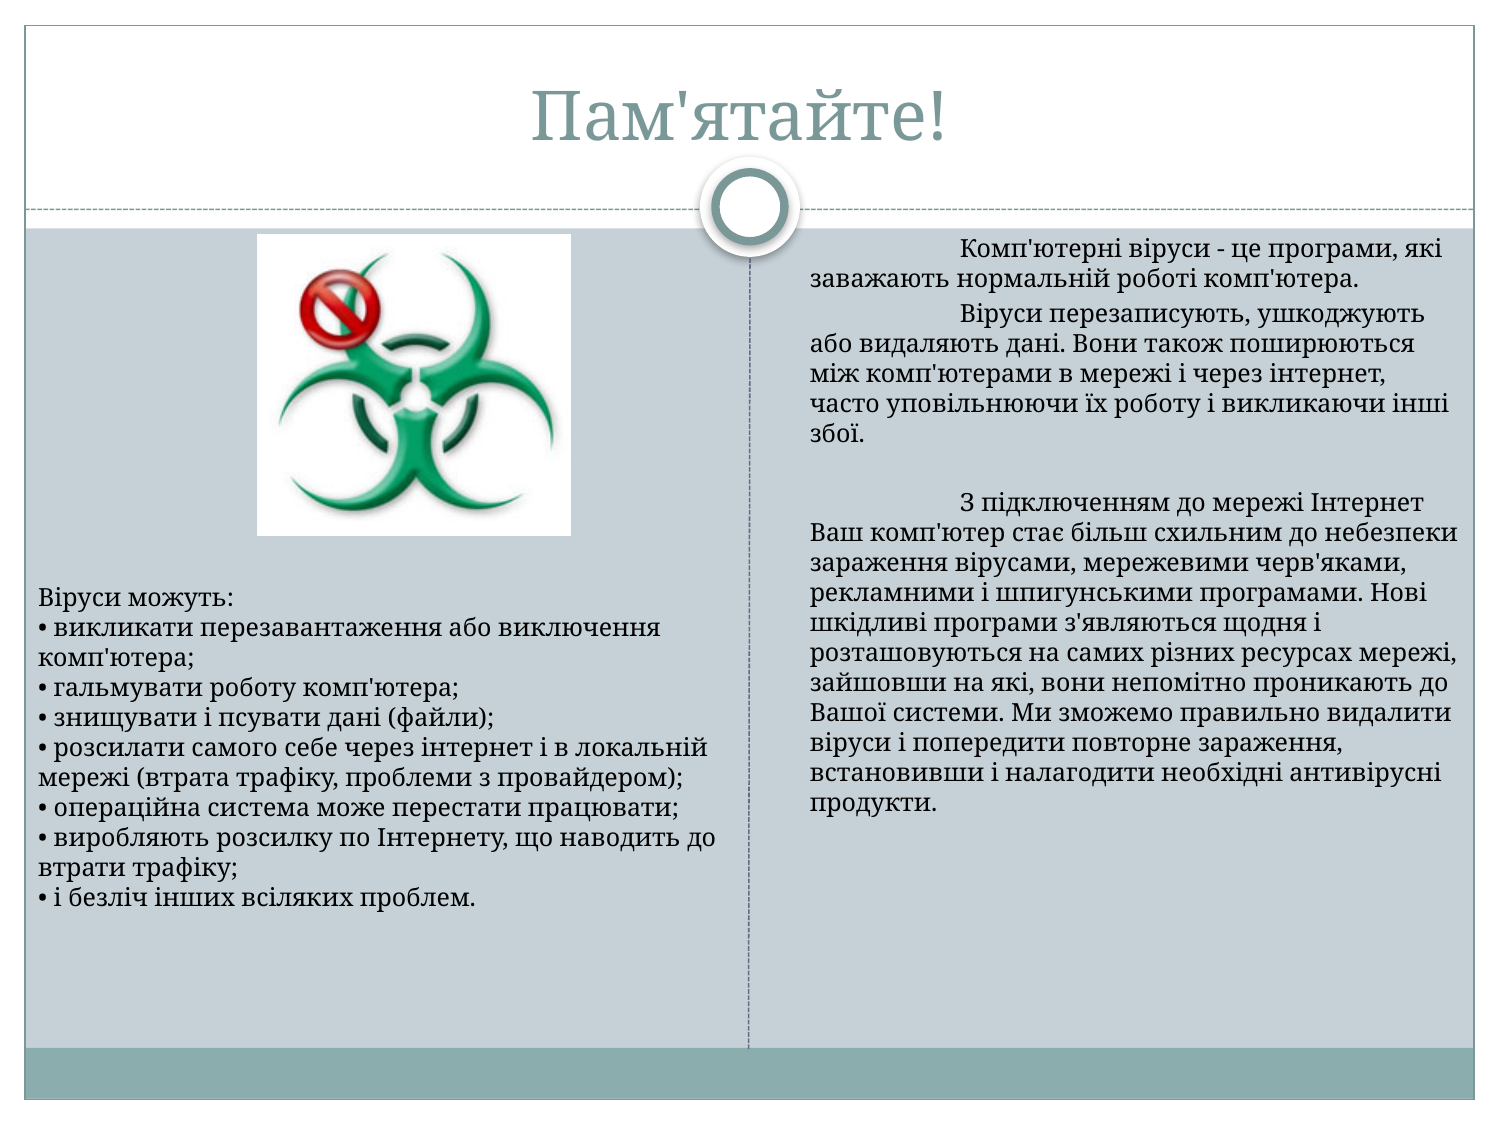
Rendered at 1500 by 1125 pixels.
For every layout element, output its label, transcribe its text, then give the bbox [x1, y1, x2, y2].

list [257, 234, 571, 537]
text_box Віруси можуть: • викликати перезавантаження або виключення комп'ютера; • гальмувати роботу комп'ютера; • знищувати і псувати дані (файли); • розсилати самого себе через інтернет і в локальній мережі (втрата трафіку, проблеми з провайдером); • операційна система може перестати працювати; • виробляють розсилку по Інтернету, що наводить до втрати трафіку; • і безліч інших всіляких проблем. [23, 574, 739, 919]
list Комп'ютерні віруси - це програми, які заважають нормальній роботі комп'ютера. Віруси перезаписують, ушкоджують або видаляють дані. Вони також поширюються між комп'ютерами в мережі і через інтернет, часто уповільнюючи їх роботу і викликаючи інші збої. З підключенням до мережі Інтернет Ваш комп'ютер стає більш схильним до небезпеки зараження вірусами, мережевими черв'яками, рекламними і шпигунськими програмами. Нові шкідливі програми з'являються щодня і розташовуються на самих різних ресурсах мережі, зайшовши на які, вони непомітно проникають до Вашої системи. Ми зможемо правильно видалити віруси і попередити повторне зараження, встановивши і налагодити необхідні антивірусні продукти. [750, 224, 1477, 993]
title Пам'ятайте! [49, 37, 1450, 162]
